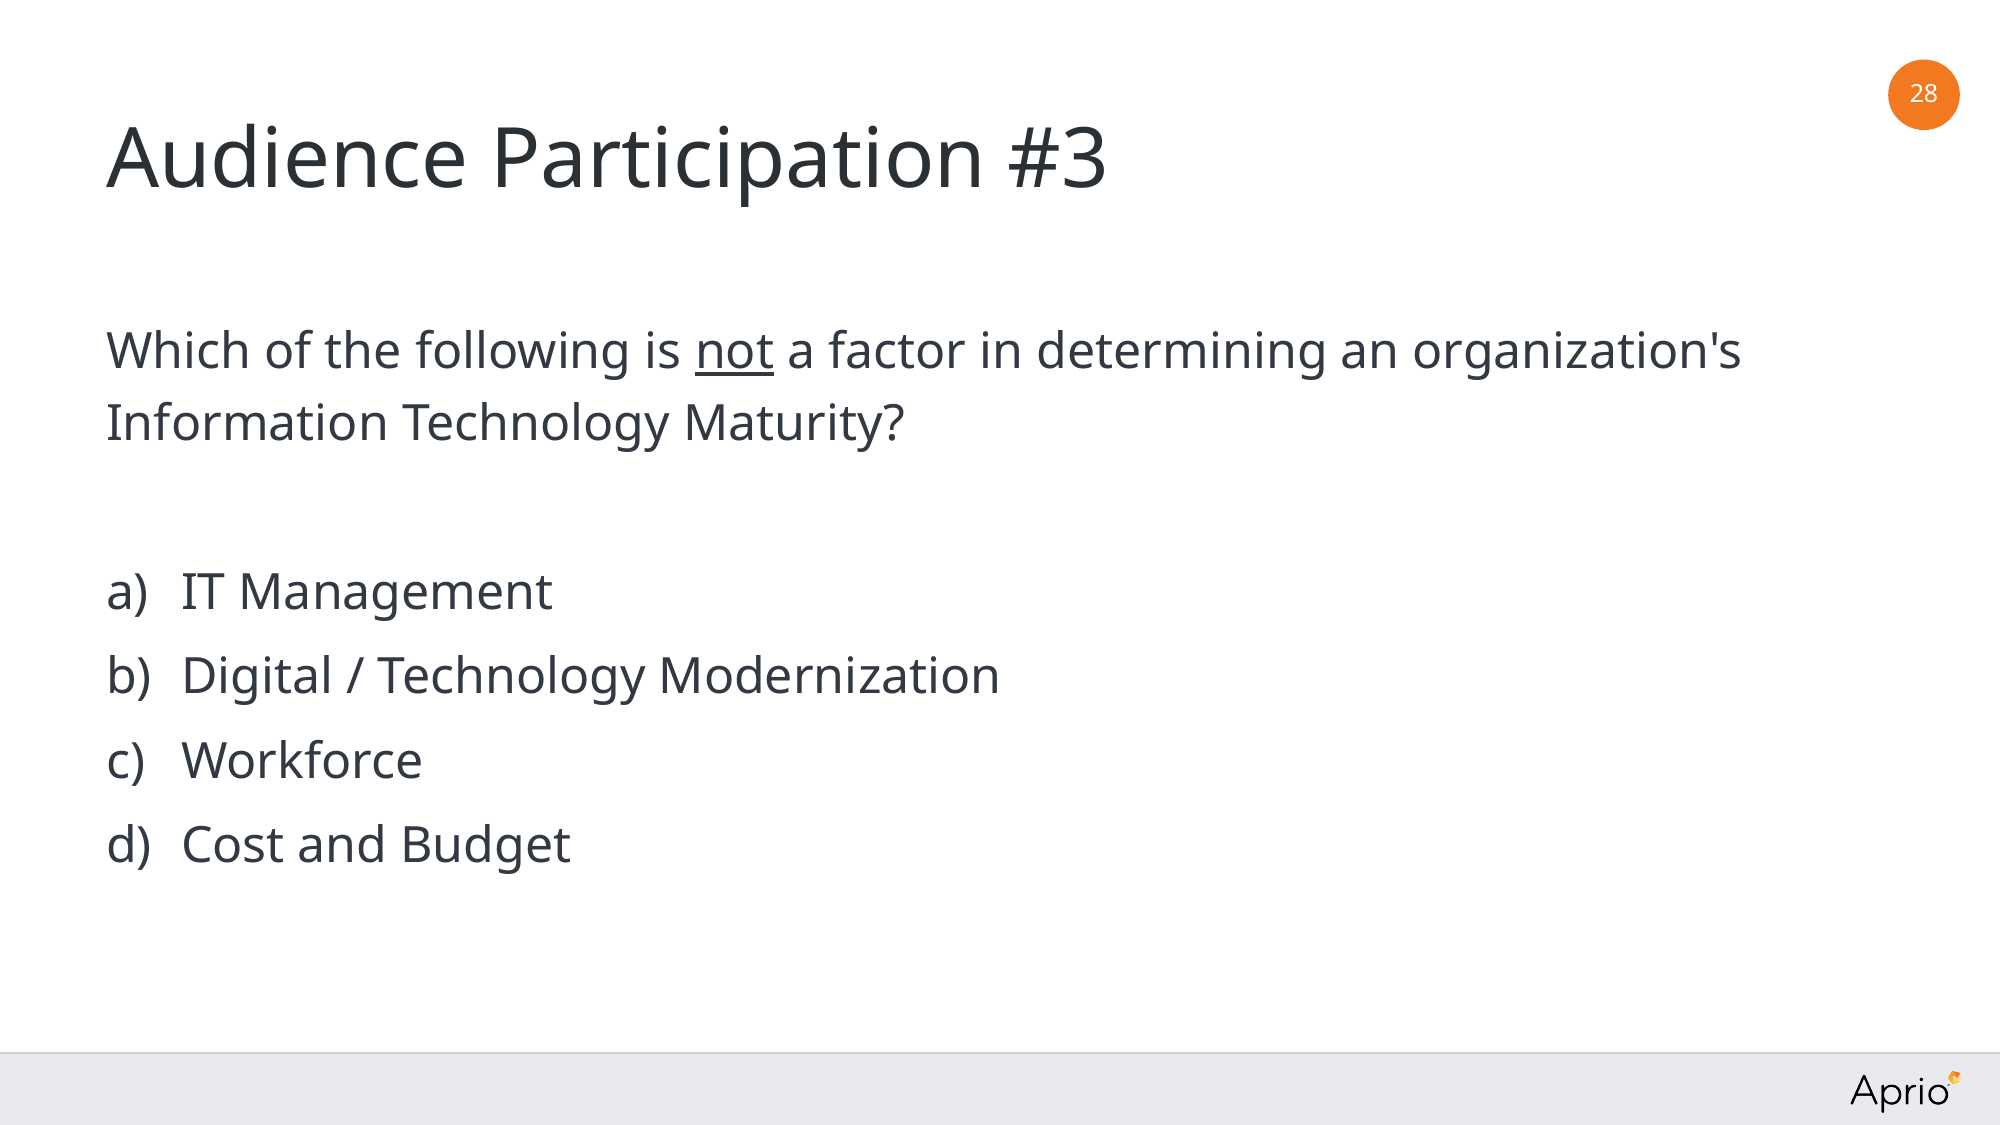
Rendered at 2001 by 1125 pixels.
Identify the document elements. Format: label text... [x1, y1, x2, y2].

picture [1840, 1071, 1961, 1117]
title Audience Participation #3 [91, 59, 1909, 262]
text_box 28 [1888, 59, 1960, 131]
list Which of the following is not a factor in determining an organization's Information Technology Maturity? IT Management Digital / Technology Modernization Workforce Cost and Budget [91, 298, 1881, 1012]
